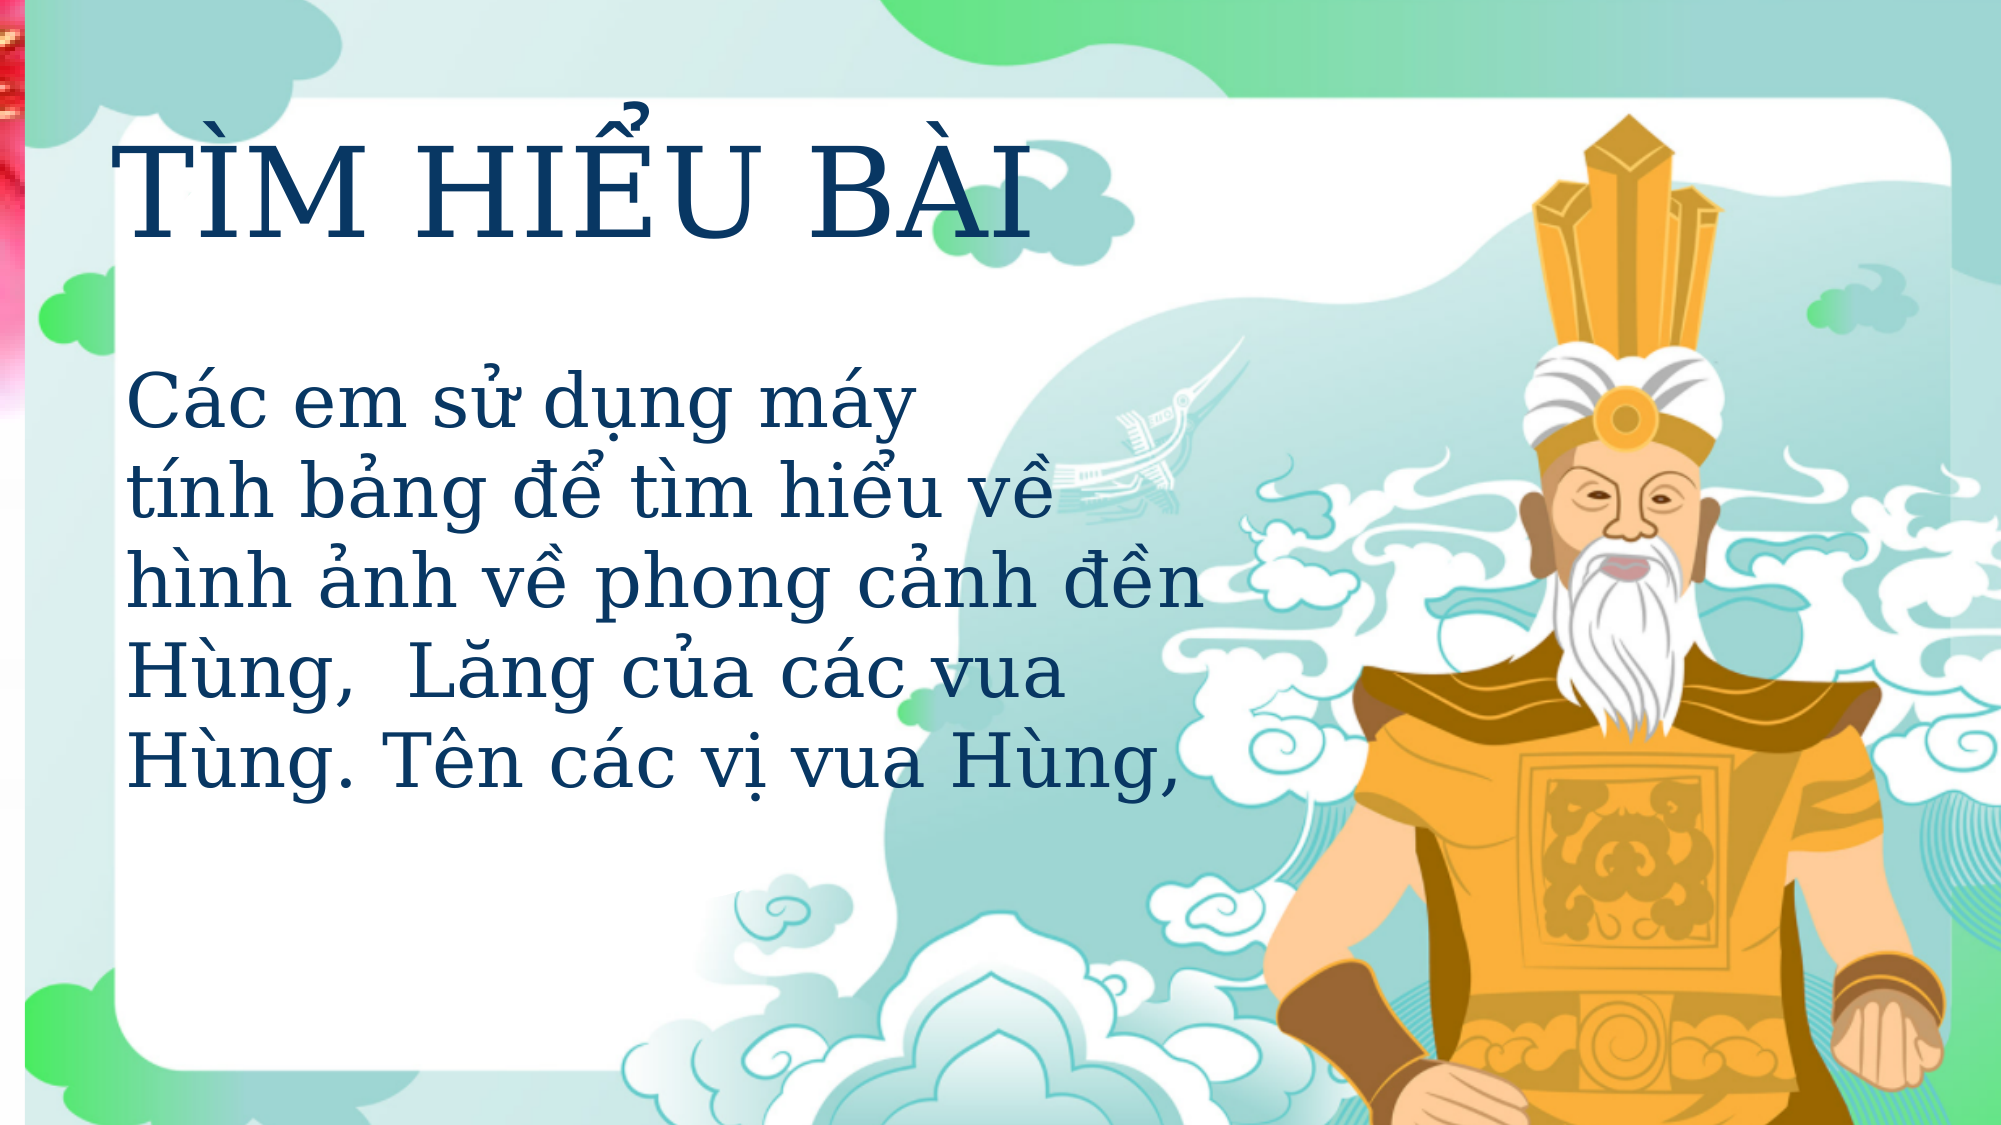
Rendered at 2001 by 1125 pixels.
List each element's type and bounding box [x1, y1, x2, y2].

picture [0, 0, 24, 1125]
text_box [24, 0, 2000, 1125]
